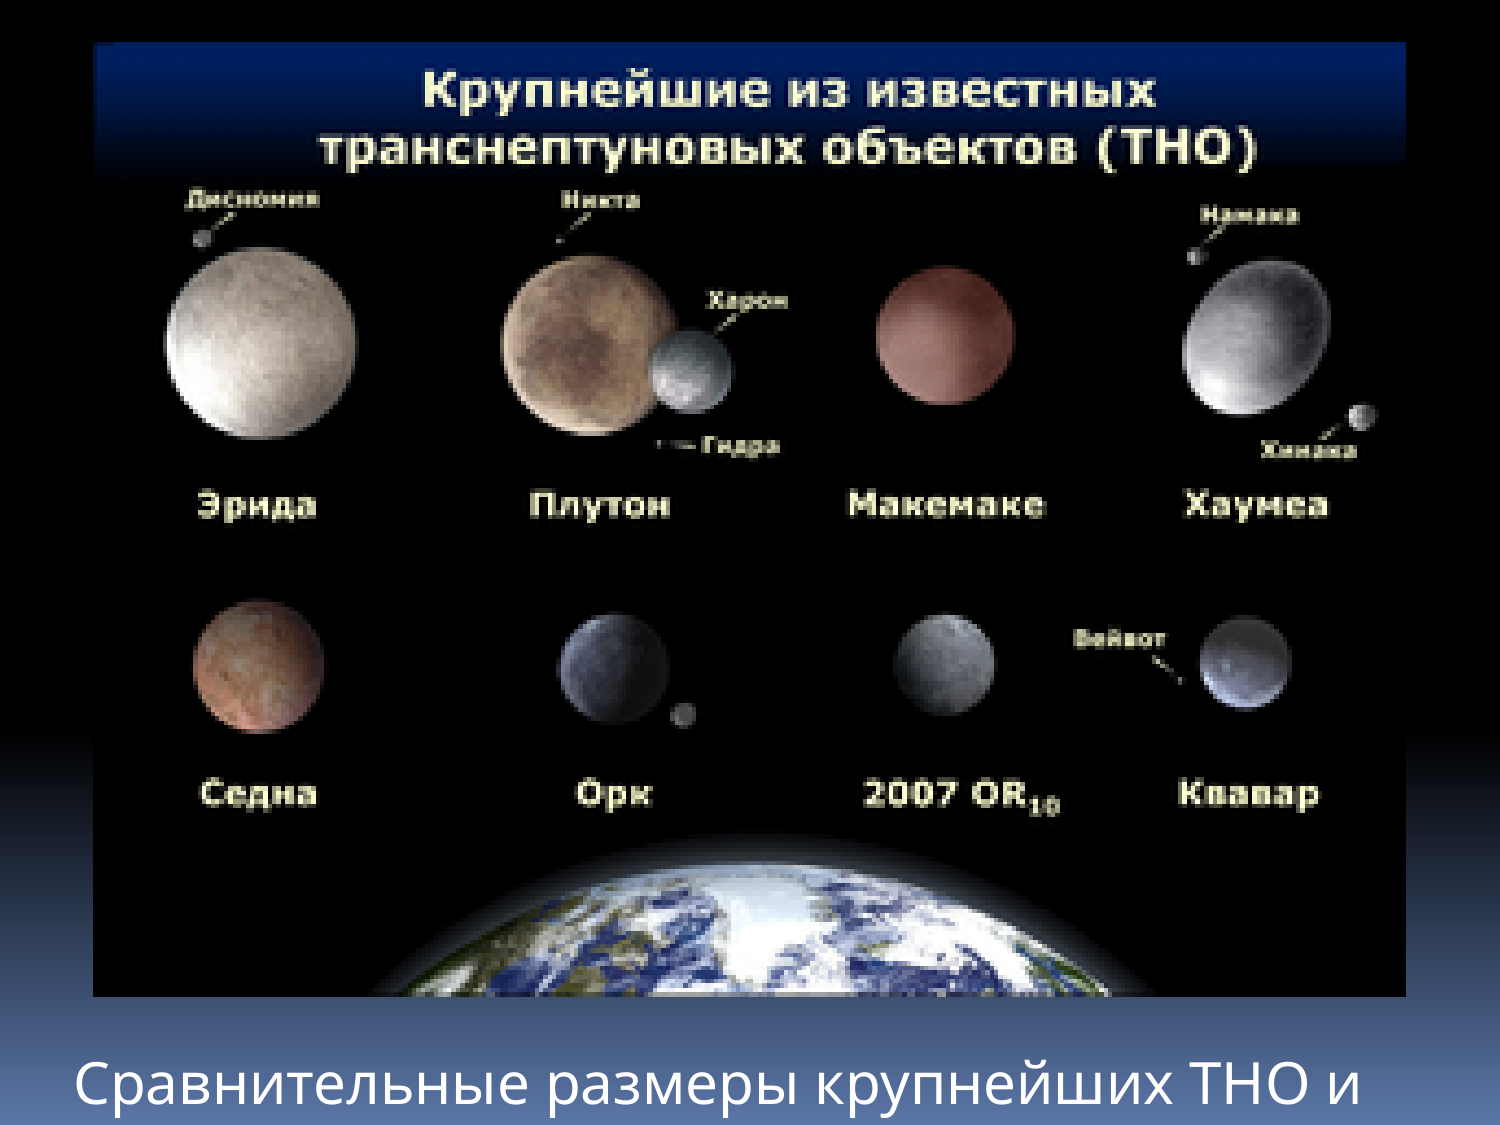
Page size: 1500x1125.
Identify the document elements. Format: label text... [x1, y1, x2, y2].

picture [93, 42, 1407, 997]
text_box Сравнительные размеры крупнейших ТНО и Земли. [58, 1039, 1442, 1125]
